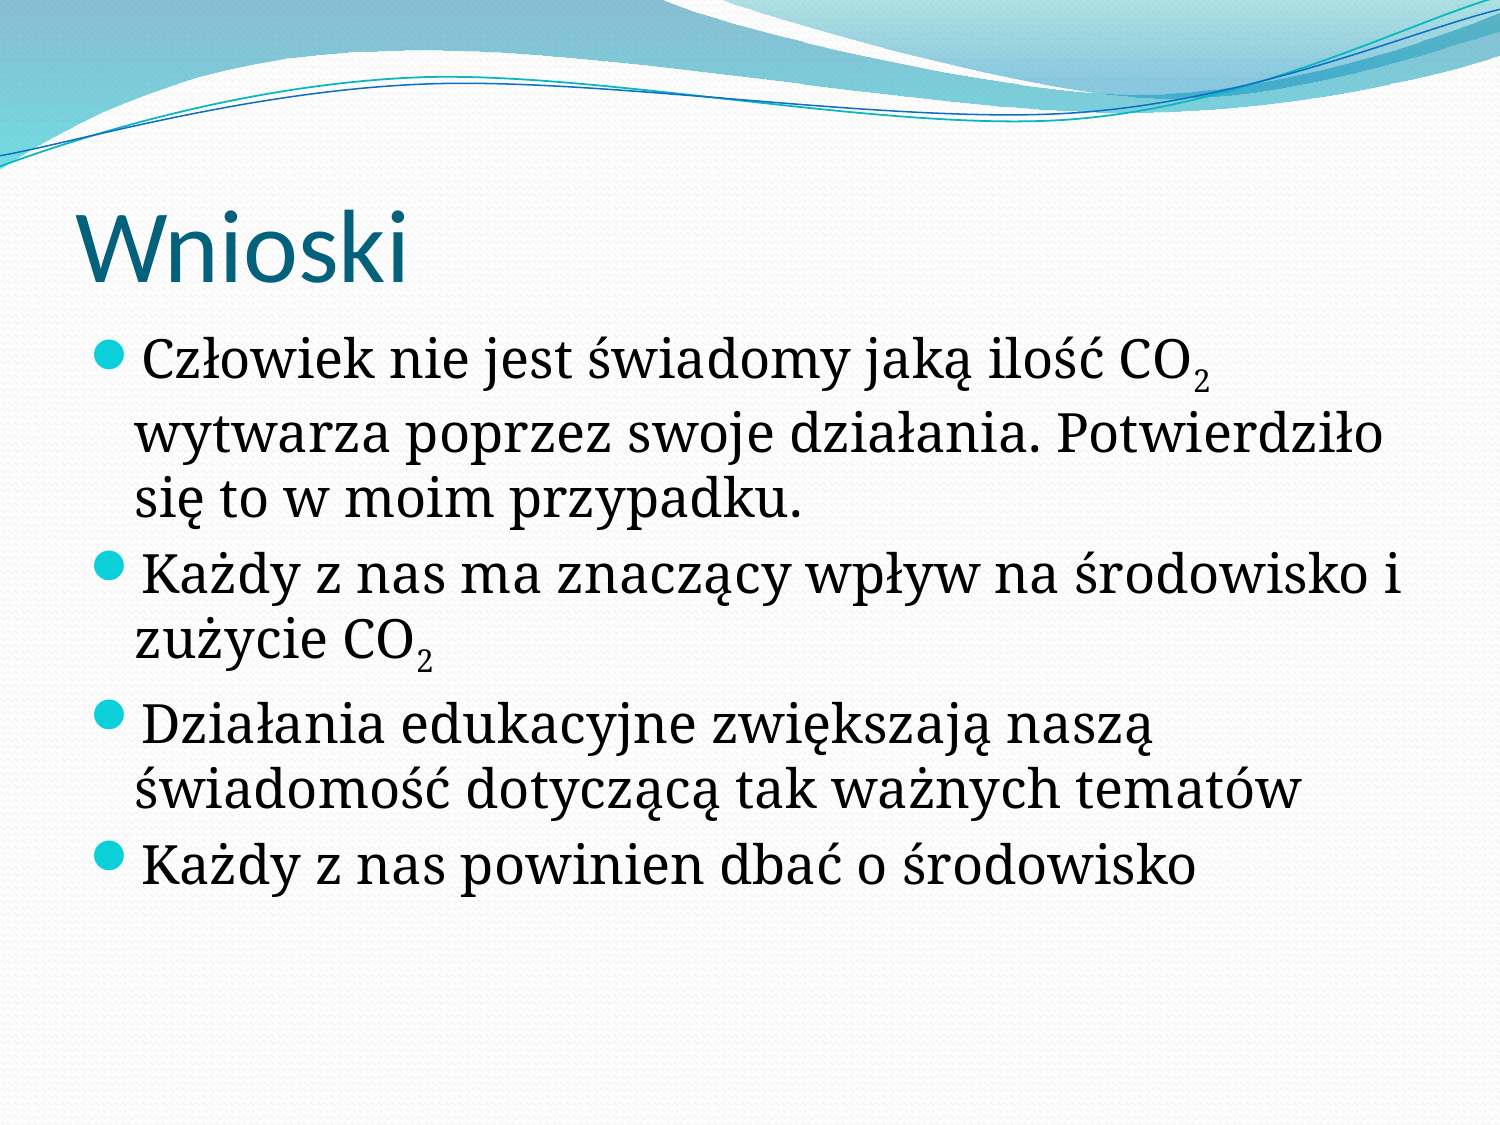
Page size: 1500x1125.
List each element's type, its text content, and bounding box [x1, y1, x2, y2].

list Człowiek nie jest świadomy jaką ilość CO2 wytwarza poprzez swoje działania. Potwierdziło się to w moim przypadku. Każdy z nas ma znaczący wpływ na środowisko i zużycie CO2 Działania edukacyjne zwiększają naszą świadomość dotyczącą tak ważnych tematów Każdy z nas powinien dbać o środowisko [75, 317, 1425, 1038]
title Wnioski [75, 115, 1425, 303]
